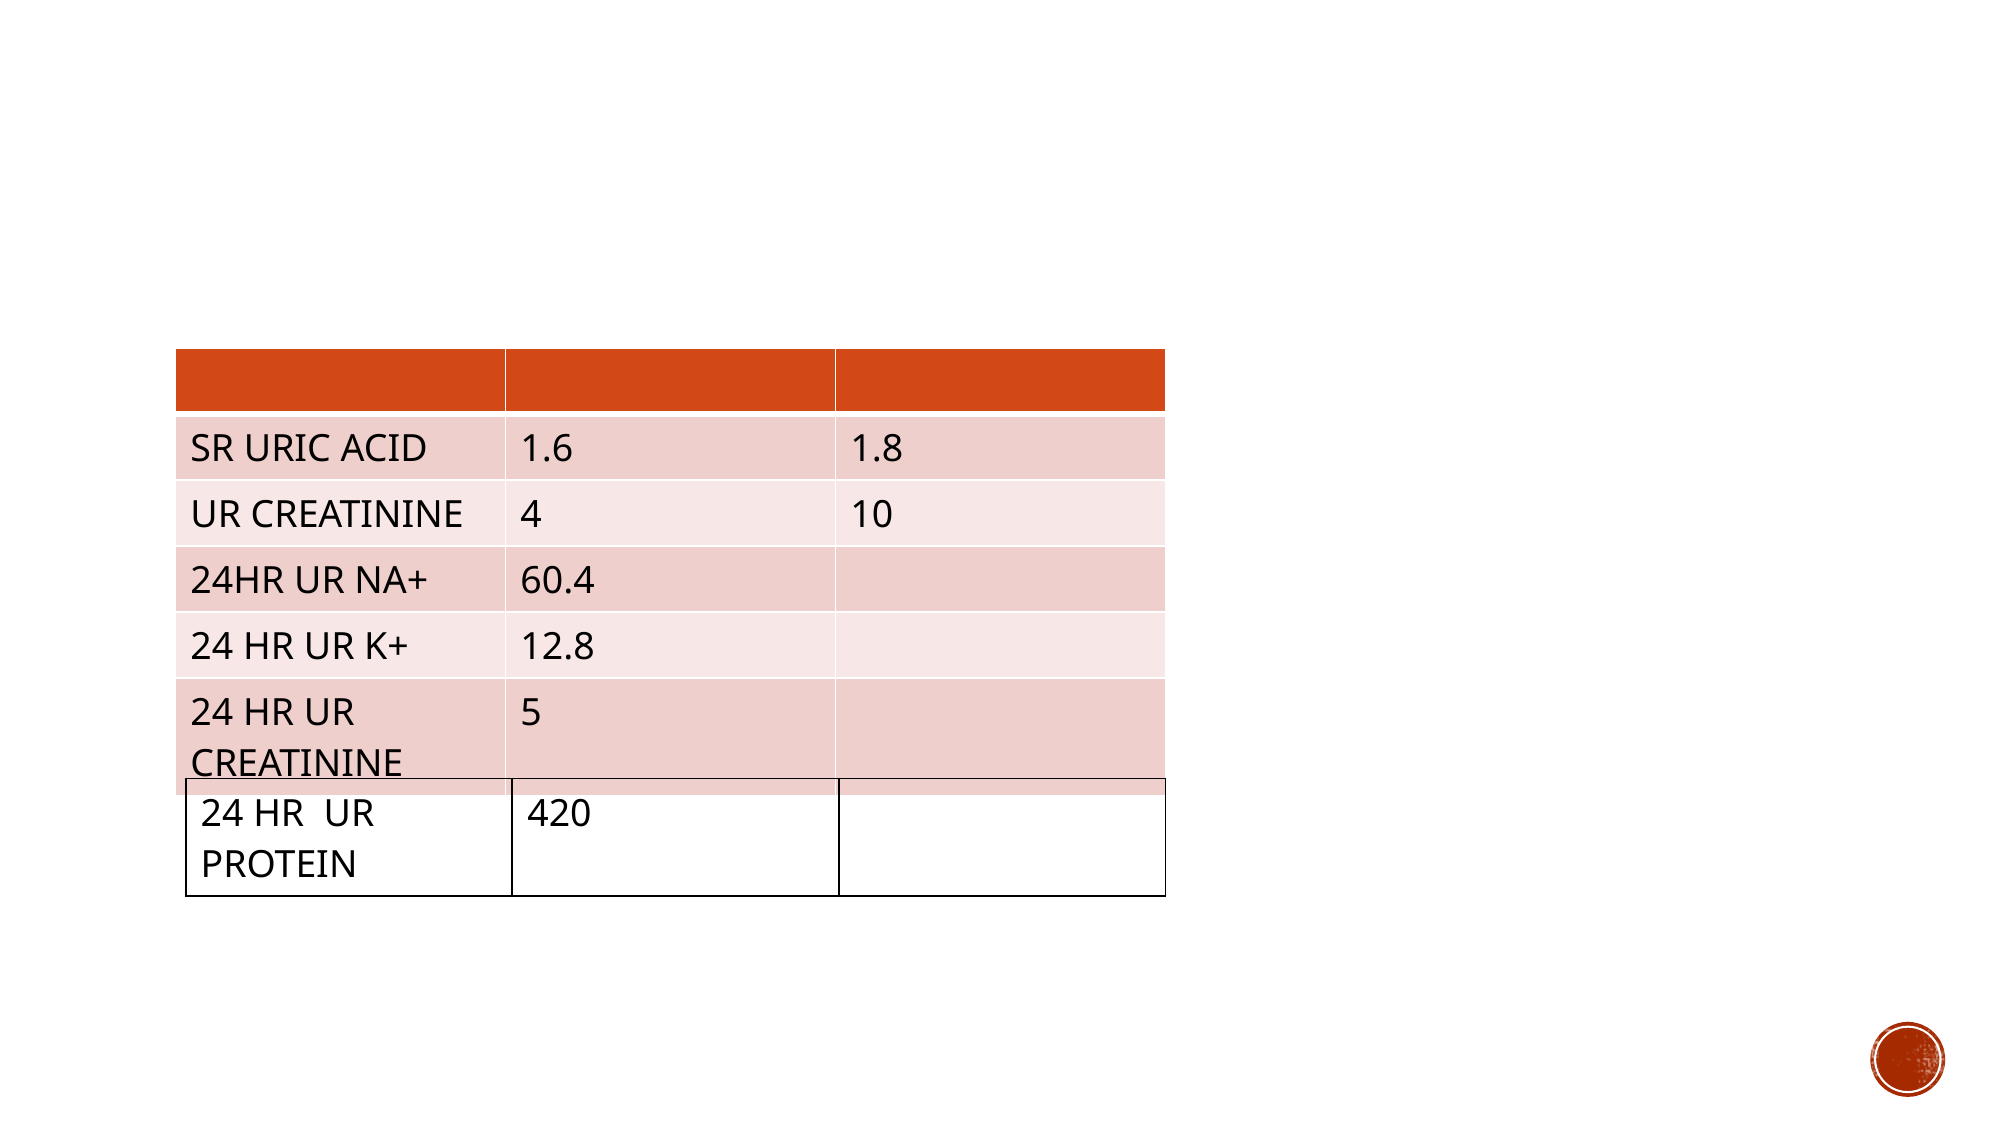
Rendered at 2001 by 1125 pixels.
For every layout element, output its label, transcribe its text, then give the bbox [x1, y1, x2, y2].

table_cell 4 [506, 481, 835, 545]
table_cell 24 HR UR K+ [176, 613, 505, 677]
table_cell [836, 679, 1165, 778]
table_cell [836, 613, 1165, 677]
table_header [836, 349, 1165, 411]
table_cell 1.8 [836, 417, 1165, 479]
table_header [176, 349, 505, 411]
table_cell UR CREATININE [176, 481, 505, 545]
table_cell 60.4 [506, 547, 835, 611]
table_header 24 HR UR PROTEIN [187, 779, 511, 895]
table_cell 24 HR UR CREATININE [176, 679, 505, 795]
table_header 420 [513, 779, 838, 895]
table_header [840, 779, 1165, 895]
table_header [506, 349, 835, 411]
table_cell [836, 547, 1165, 611]
table_cell 12.8 [506, 613, 835, 677]
table_cell SR URIC ACID [176, 417, 505, 479]
table_cell 10 [836, 481, 1165, 545]
table_cell 5 [506, 679, 835, 778]
table_cell 1.6 [506, 417, 835, 479]
table_cell 24HR UR NA+ [176, 547, 505, 611]
